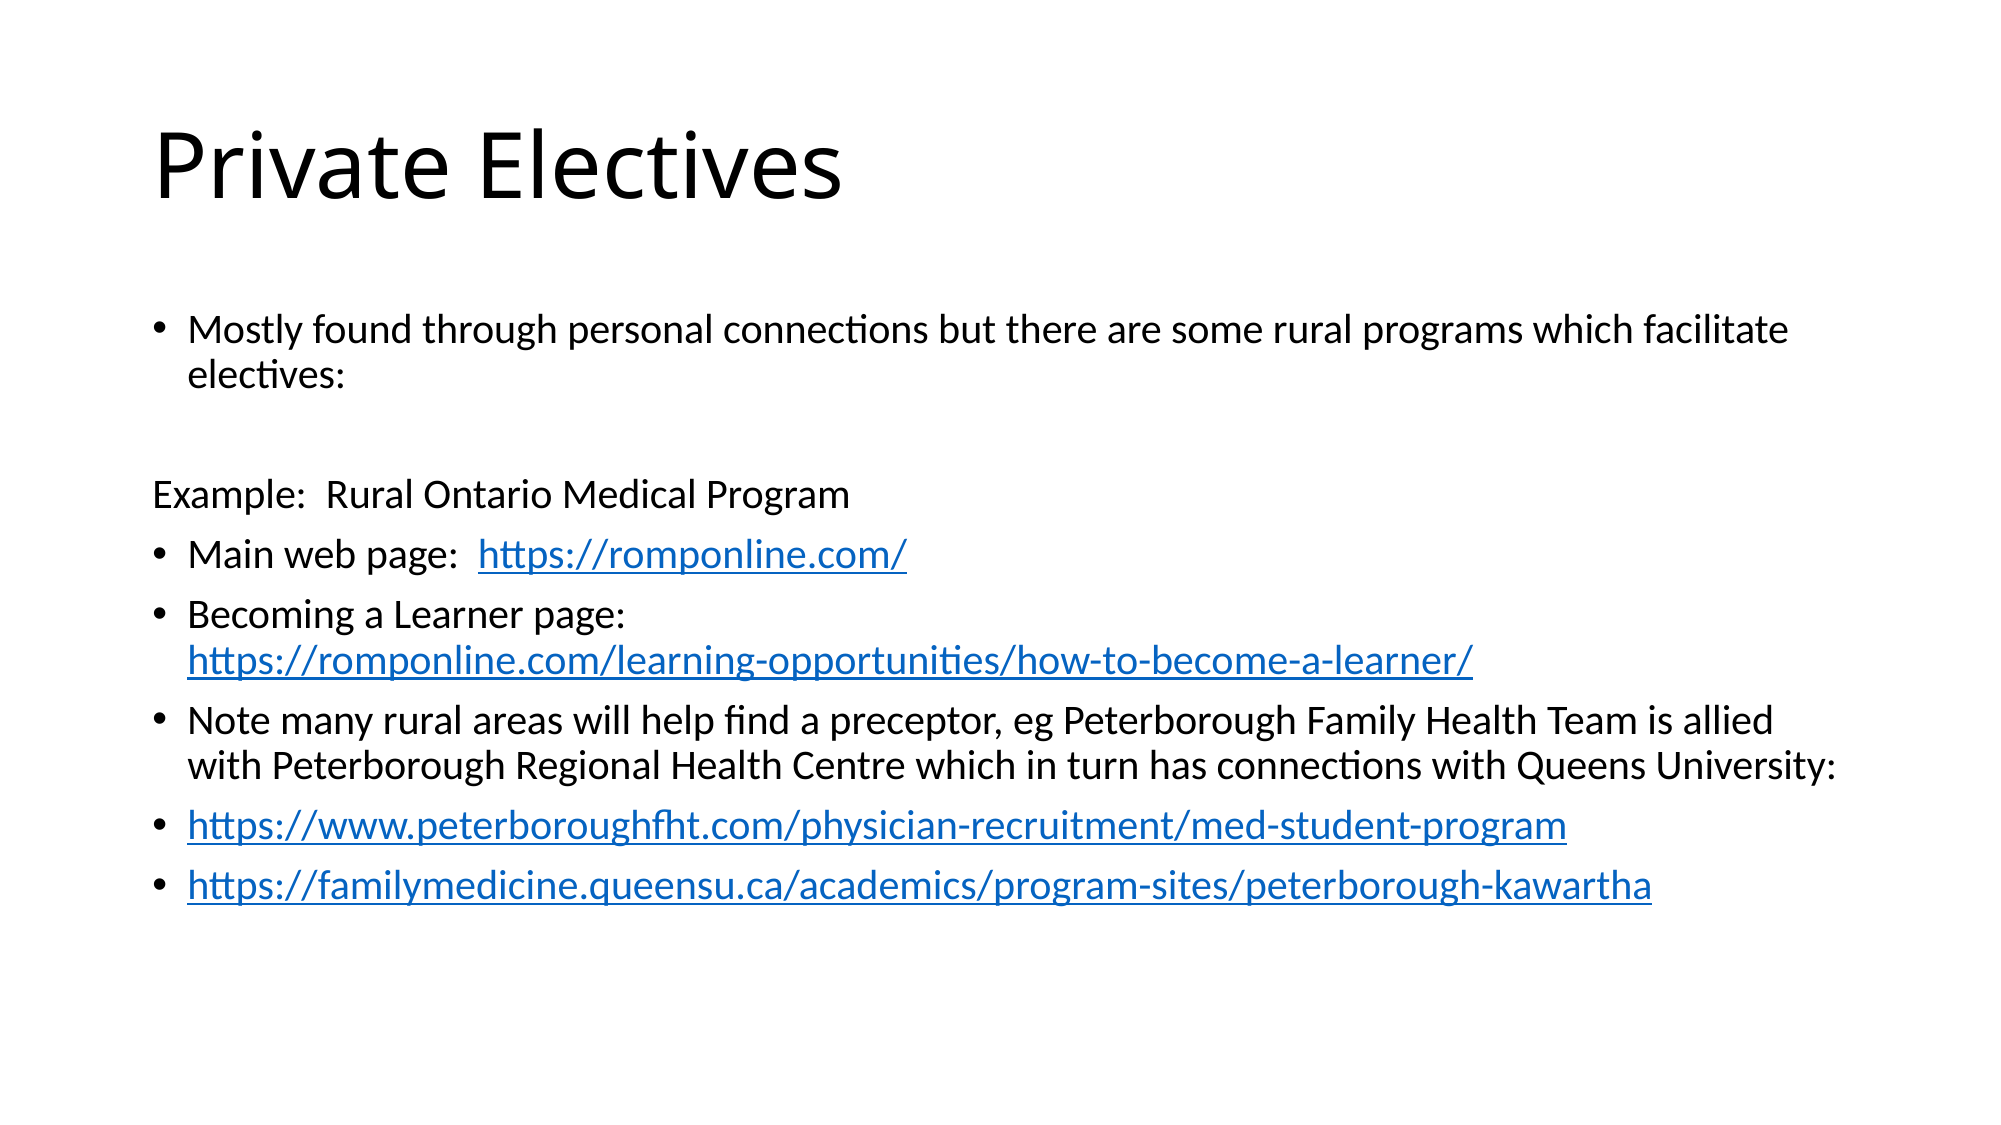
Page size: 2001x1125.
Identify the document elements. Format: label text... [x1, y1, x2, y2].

title Private Electives [137, 59, 1863, 278]
list Mostly found through personal connections but there are some rural programs which facilitate electives: Example: Rural Ontario Medical Program Main web page: https://romponline.com/ Becoming a Learner page: https://romponline.com/learning-opportunities/how-to-become-a-learner/ Note many rural areas will help find a preceptor, eg Peterborough Family Health Team is allied with Peterborough Regional Health Centre which in turn has connections with Queens University: https://www.peterboroughfht.com/physician-recruitment/med-student-program https://familymedicine.queensu.ca/academics/program-sites/peterborough-kawartha [137, 299, 1863, 1014]
